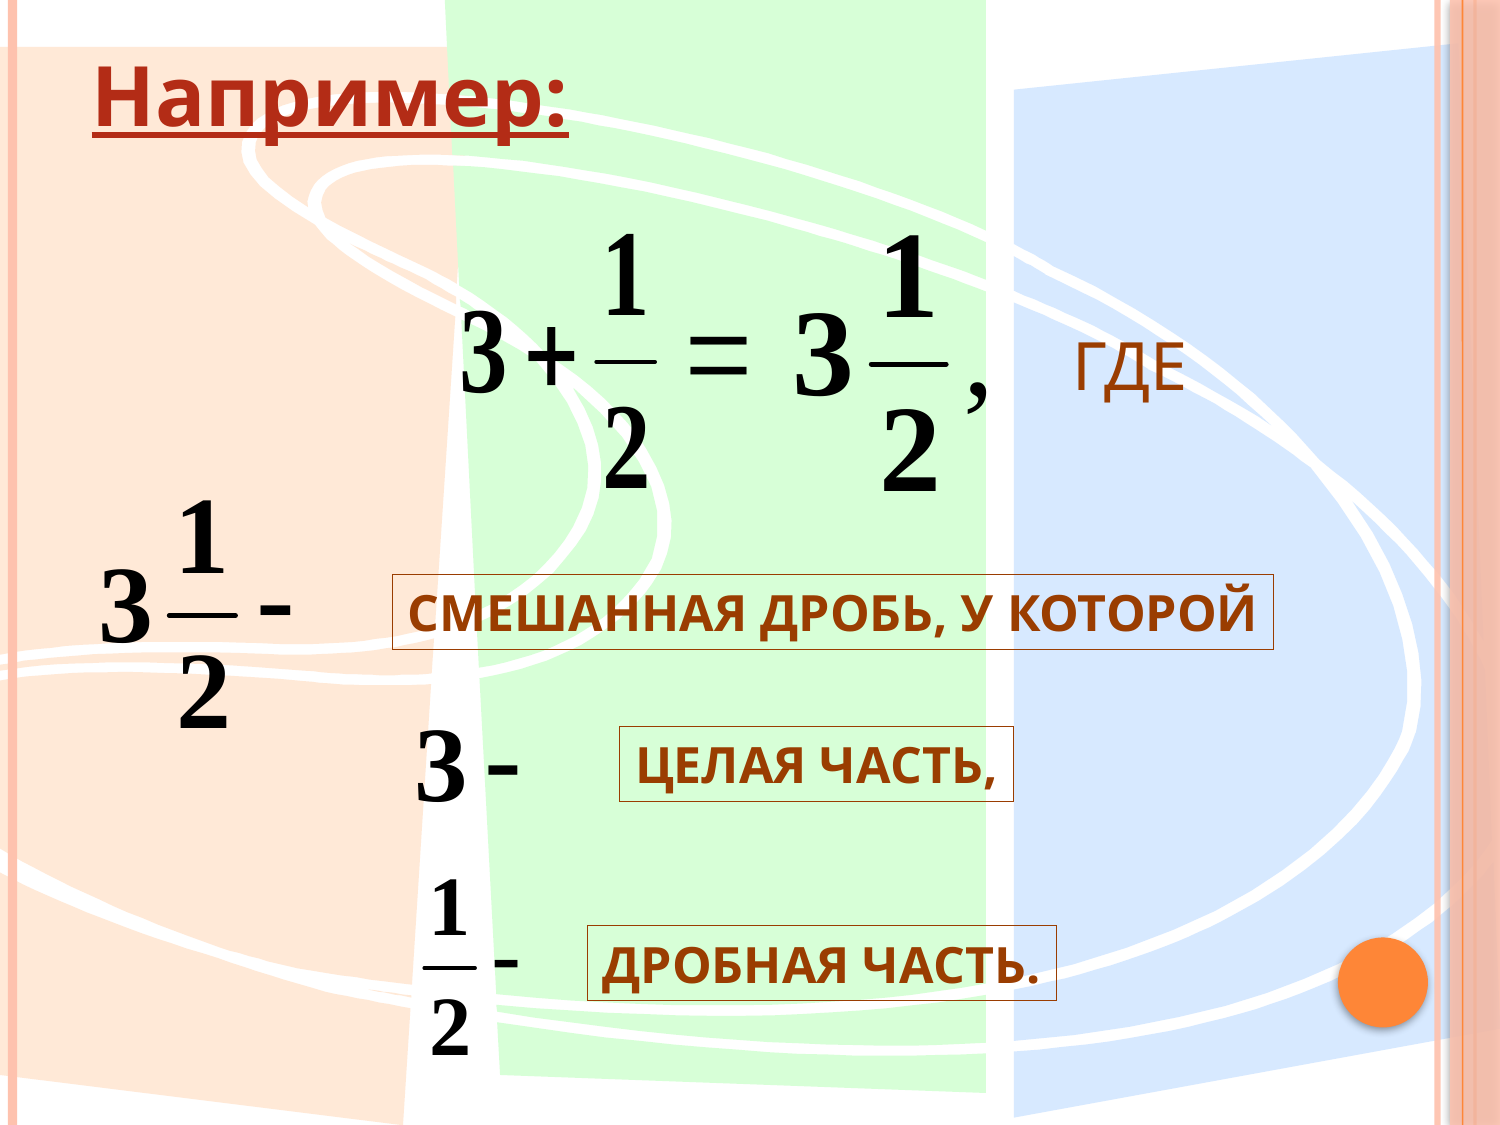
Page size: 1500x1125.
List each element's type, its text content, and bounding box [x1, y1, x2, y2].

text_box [444, 197, 753, 517]
text_box где [1057, 316, 1203, 412]
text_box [409, 854, 552, 1074]
text_box Смешанная дробь, у которой [392, 574, 1274, 650]
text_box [772, 198, 1011, 520]
text_box Например: [76, 35, 584, 151]
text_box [81, 468, 340, 754]
text_box Целая часть, [619, 726, 1014, 802]
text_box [397, 702, 560, 829]
text_box Дробная часть. [587, 925, 1057, 1001]
